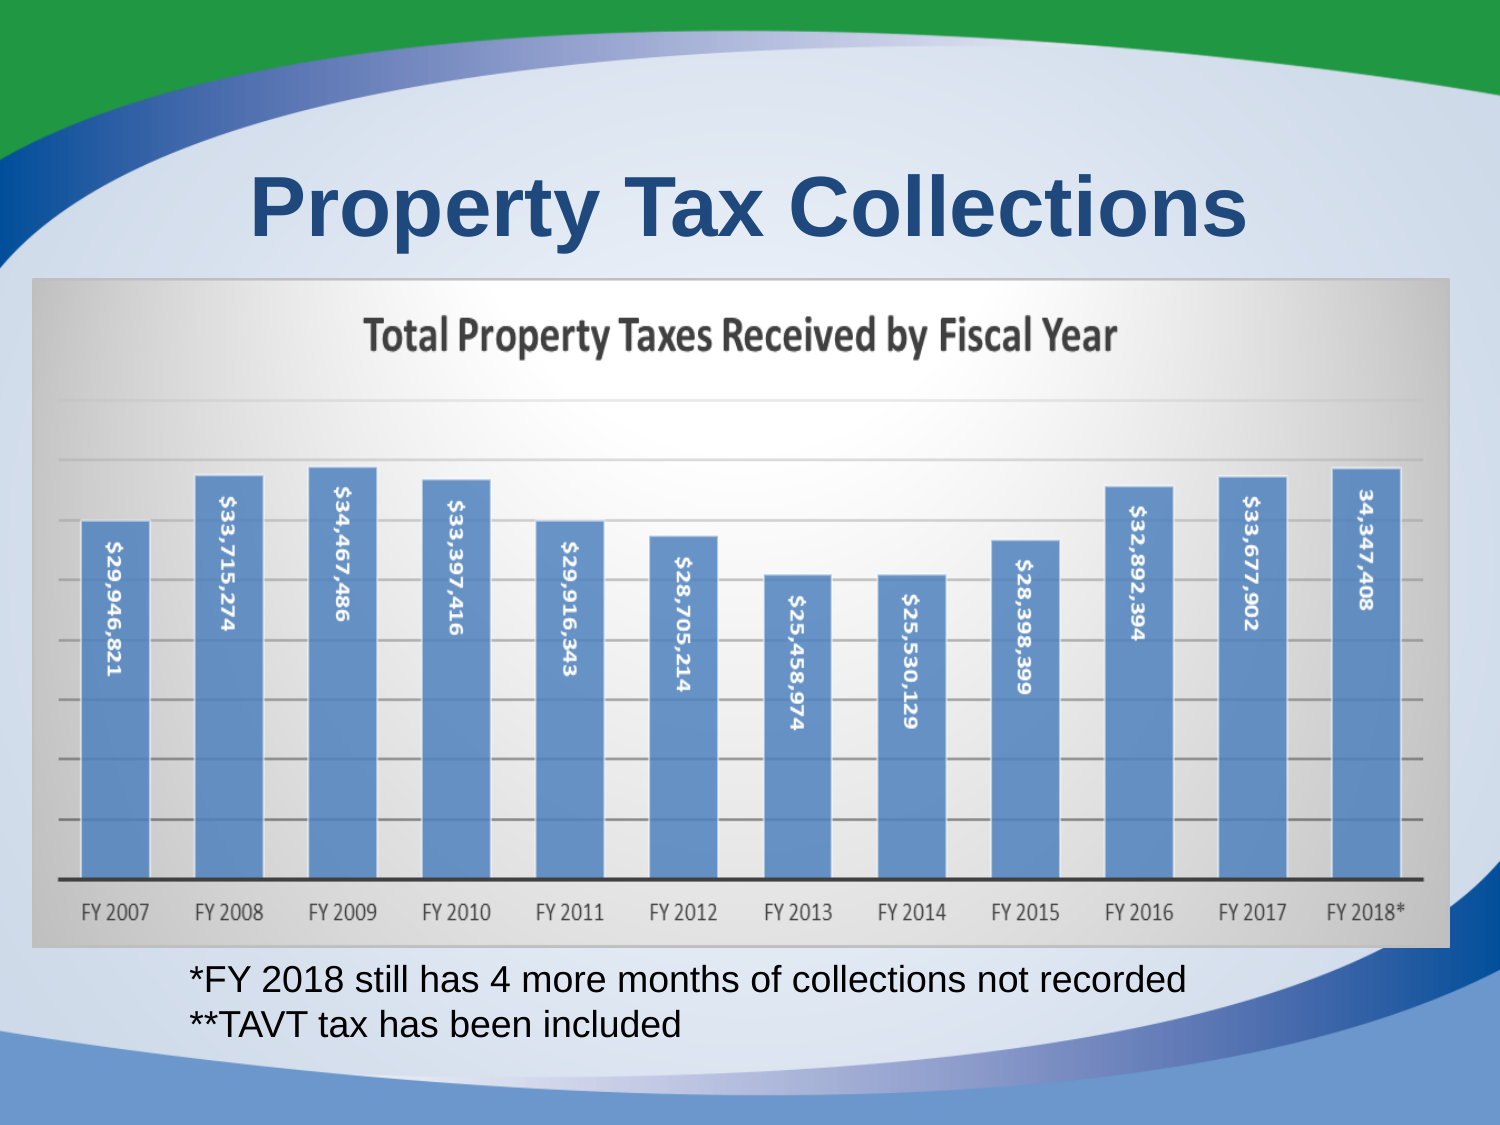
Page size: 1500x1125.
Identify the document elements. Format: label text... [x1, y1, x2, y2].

list [18, 239, 1369, 982]
text_box *FY 2018 still has 4 more months of collections not recorded **TAVT tax has been included [174, 982, 1213, 1053]
title Property Tax Collections [75, 143, 1425, 278]
picture [0, 0, 1500, 1125]
